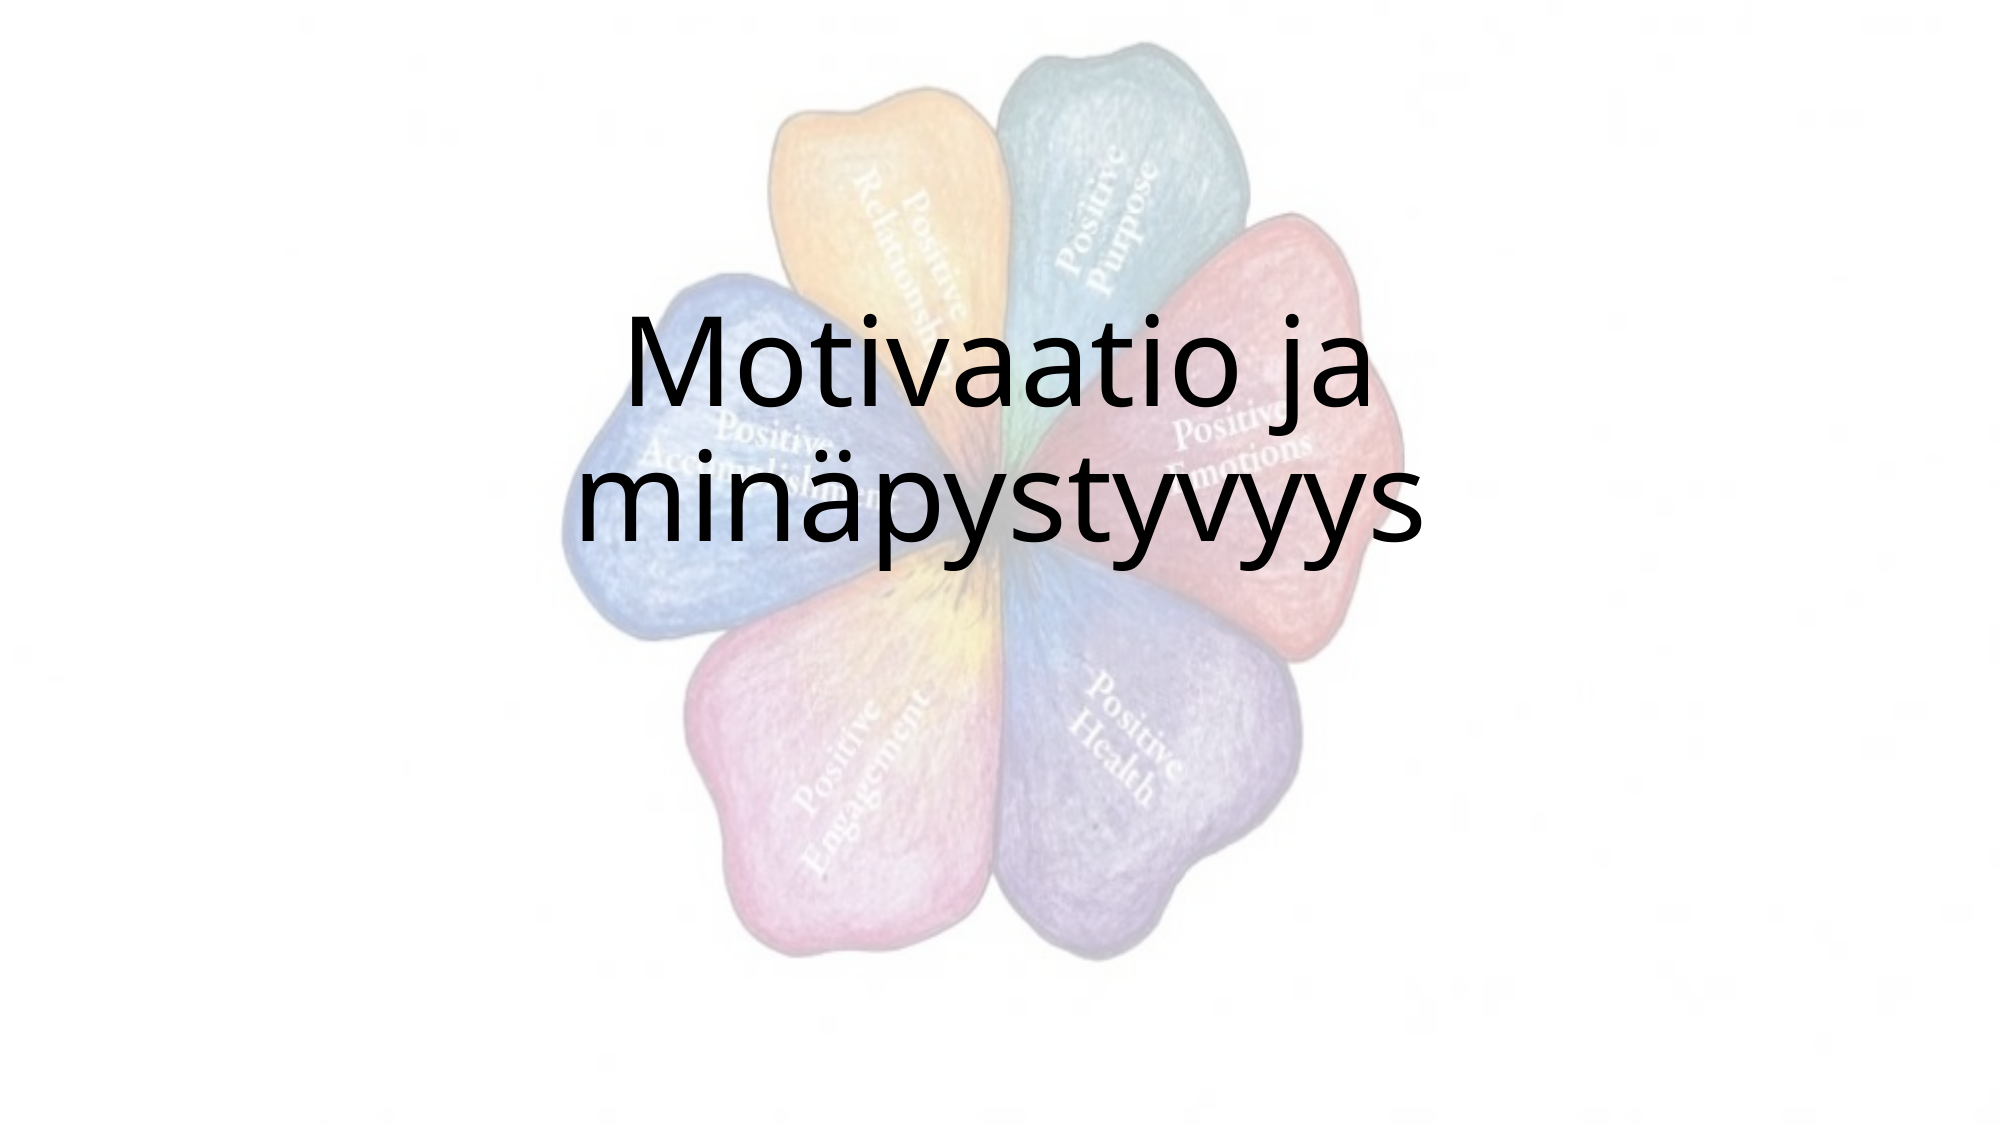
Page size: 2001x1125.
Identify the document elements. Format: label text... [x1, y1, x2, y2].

title Motivaatio ja minäpystyvyys [249, 184, 1750, 576]
